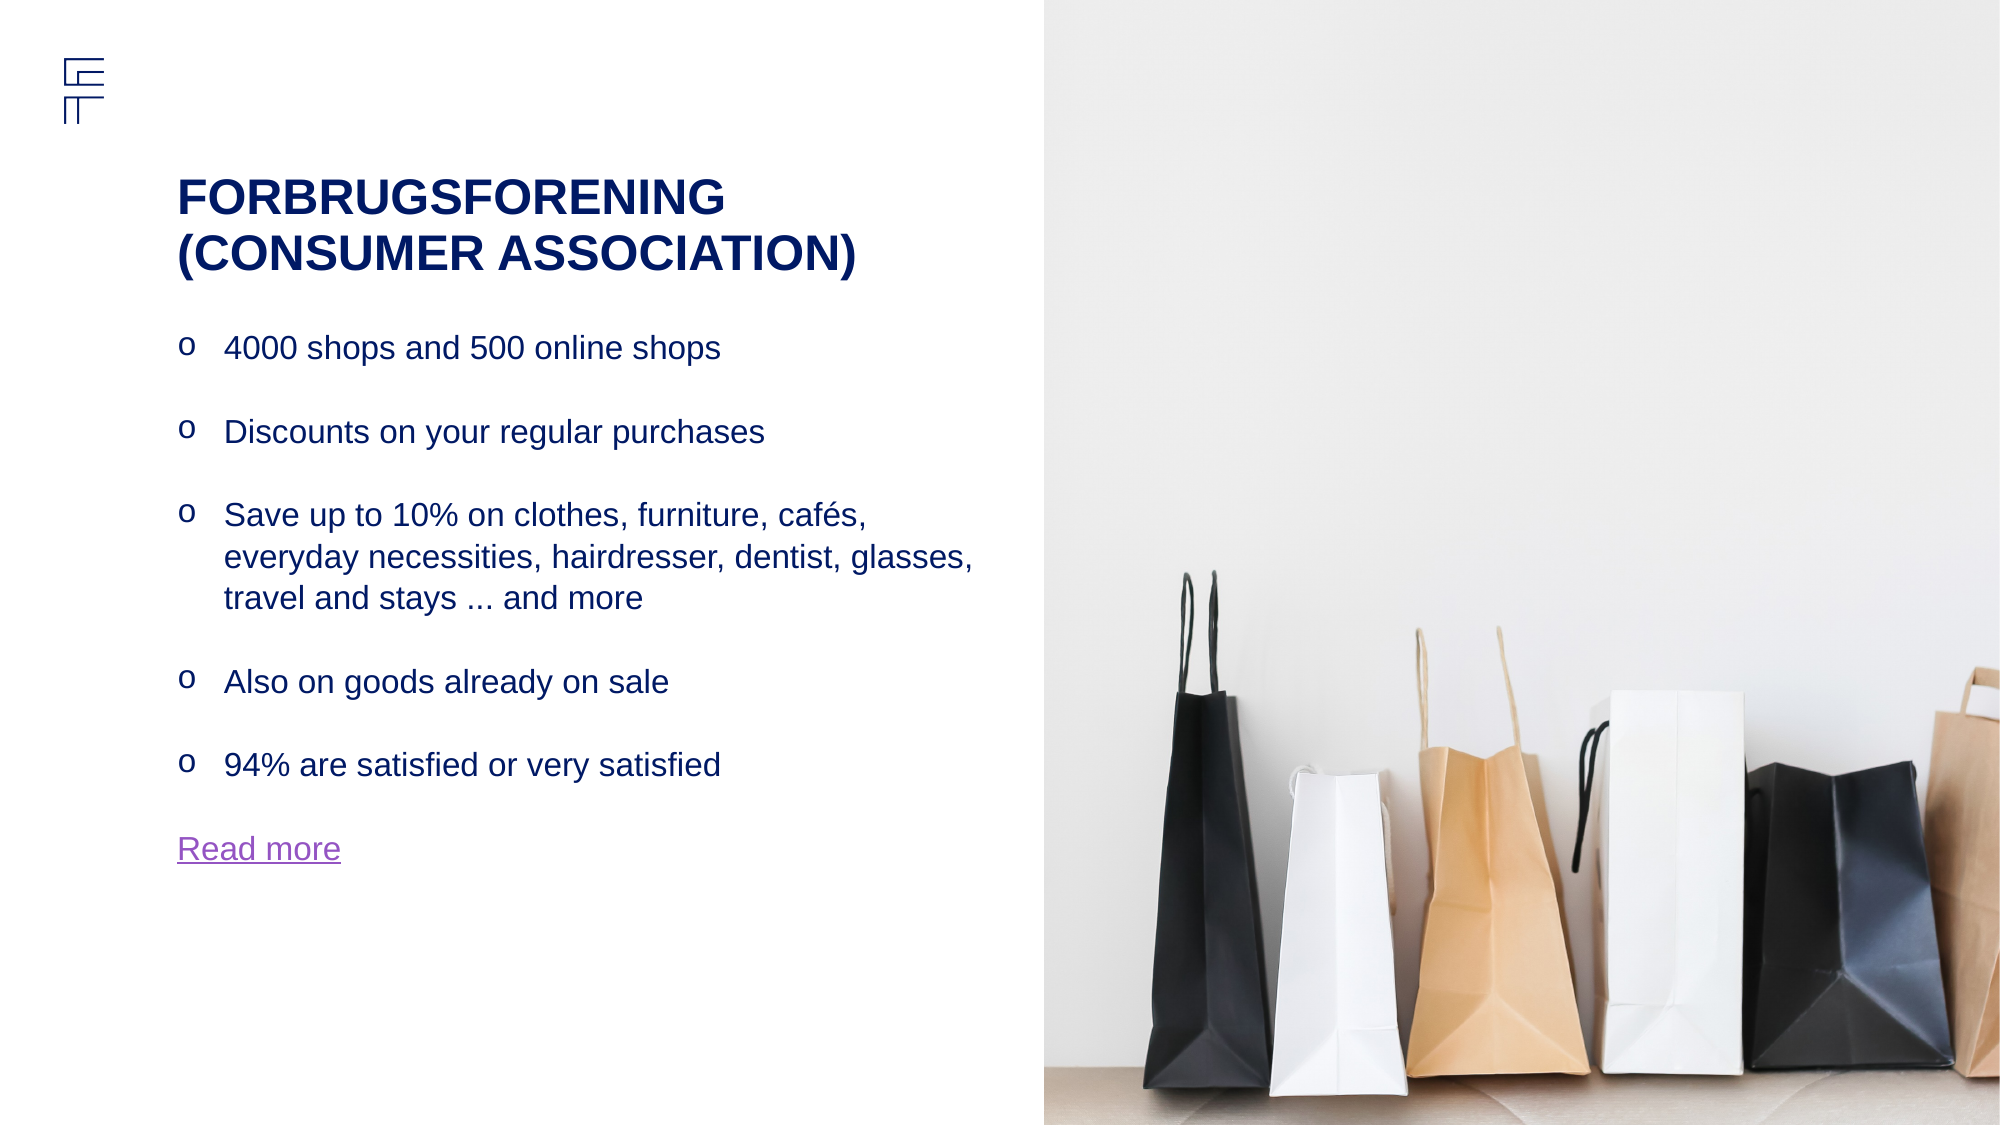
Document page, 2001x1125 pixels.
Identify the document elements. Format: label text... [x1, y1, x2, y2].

list 4000 shops and 500 online shops Discounts on your regular purchases Save up to 10% on clothes, furniture, cafés, everyday necessities, hairdresser, dentist, glasses, travel and stays ... and more Also on goods already on sale 94% are satisfied or very satisfied Read more [177, 324, 988, 1019]
title FORBRUGSFORENING (CONSUMER ASSOCIATION) [177, 177, 956, 272]
picture [1044, 0, 2000, 1125]
picture [64, 58, 104, 124]
